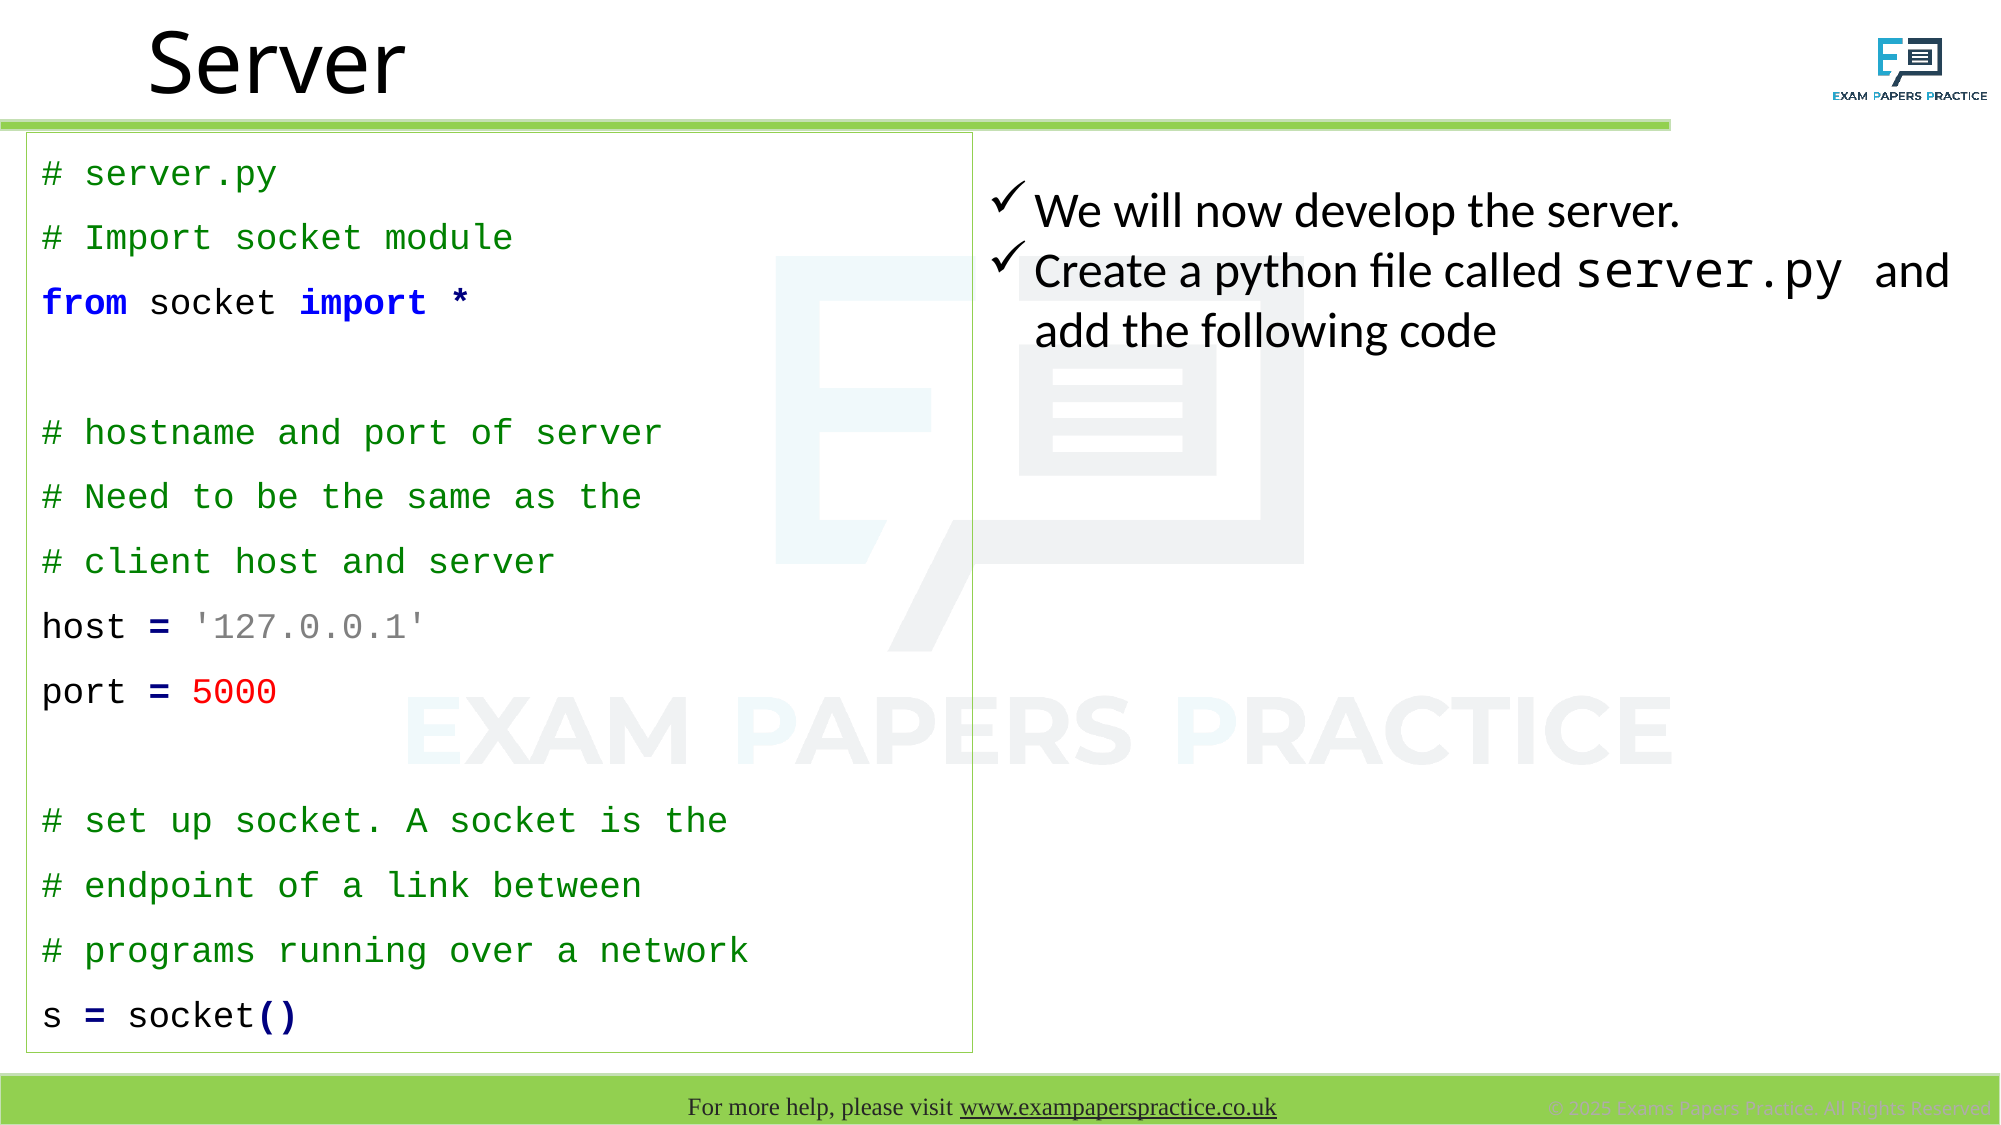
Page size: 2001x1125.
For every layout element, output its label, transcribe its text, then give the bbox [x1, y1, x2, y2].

text_box We will now develop the server. Create a python file called server.py and add the following code [972, 169, 1974, 365]
list # server.py # Import socket module from socket import * # hostname and port of server # Need to be the same as the # client host and server host = '127.0.0.1' port = 5000 # set up socket. A socket is the # endpoint of a link between # programs running over a network s = socket() [26, 132, 973, 1053]
title Server [132, 11, 1858, 121]
